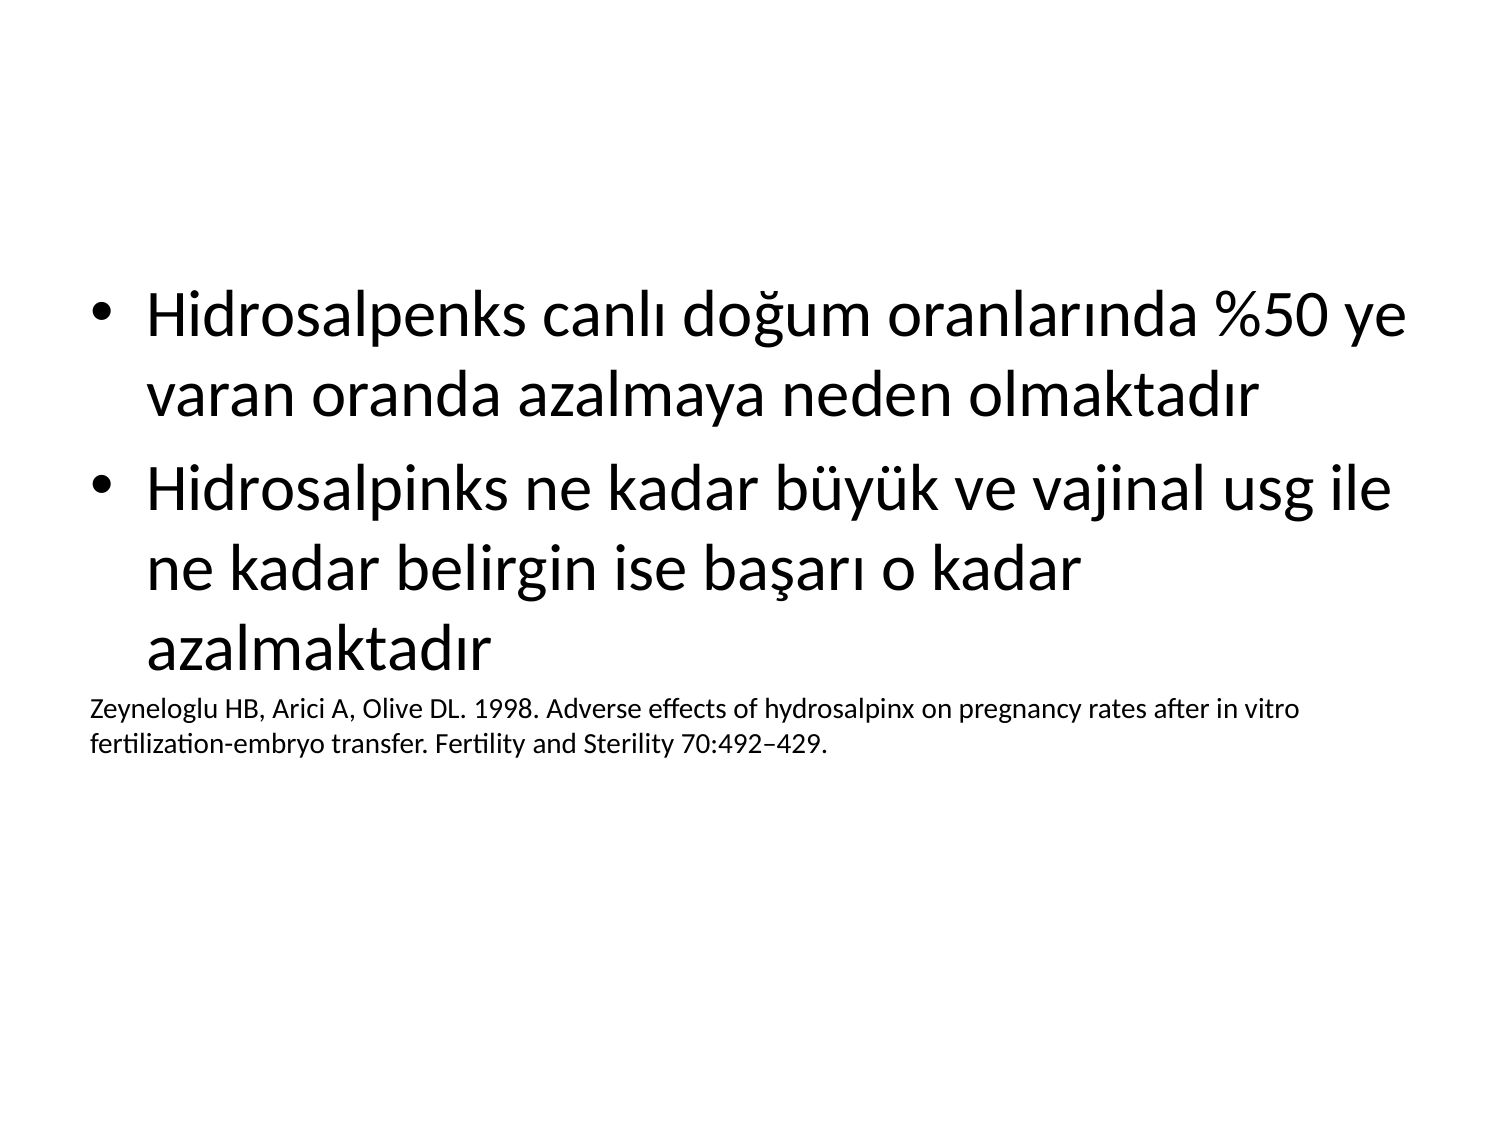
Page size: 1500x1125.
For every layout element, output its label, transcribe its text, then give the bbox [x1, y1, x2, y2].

list Hidrosalpenks canlı doğum oranlarında %50 ye varan oranda azalmaya neden olmaktadır Hidrosalpinks ne kadar büyük ve vajinal usg ile ne kadar belirgin ise başarı o kadar azalmaktadır Zeyneloglu HB, Arici A, Olive DL. 1998. Adverse effects of hydrosalpinx on pregnancy rates after in vitro fertilization-embryo transfer. Fertility and Sterility 70:492–429. [75, 262, 1425, 1005]
